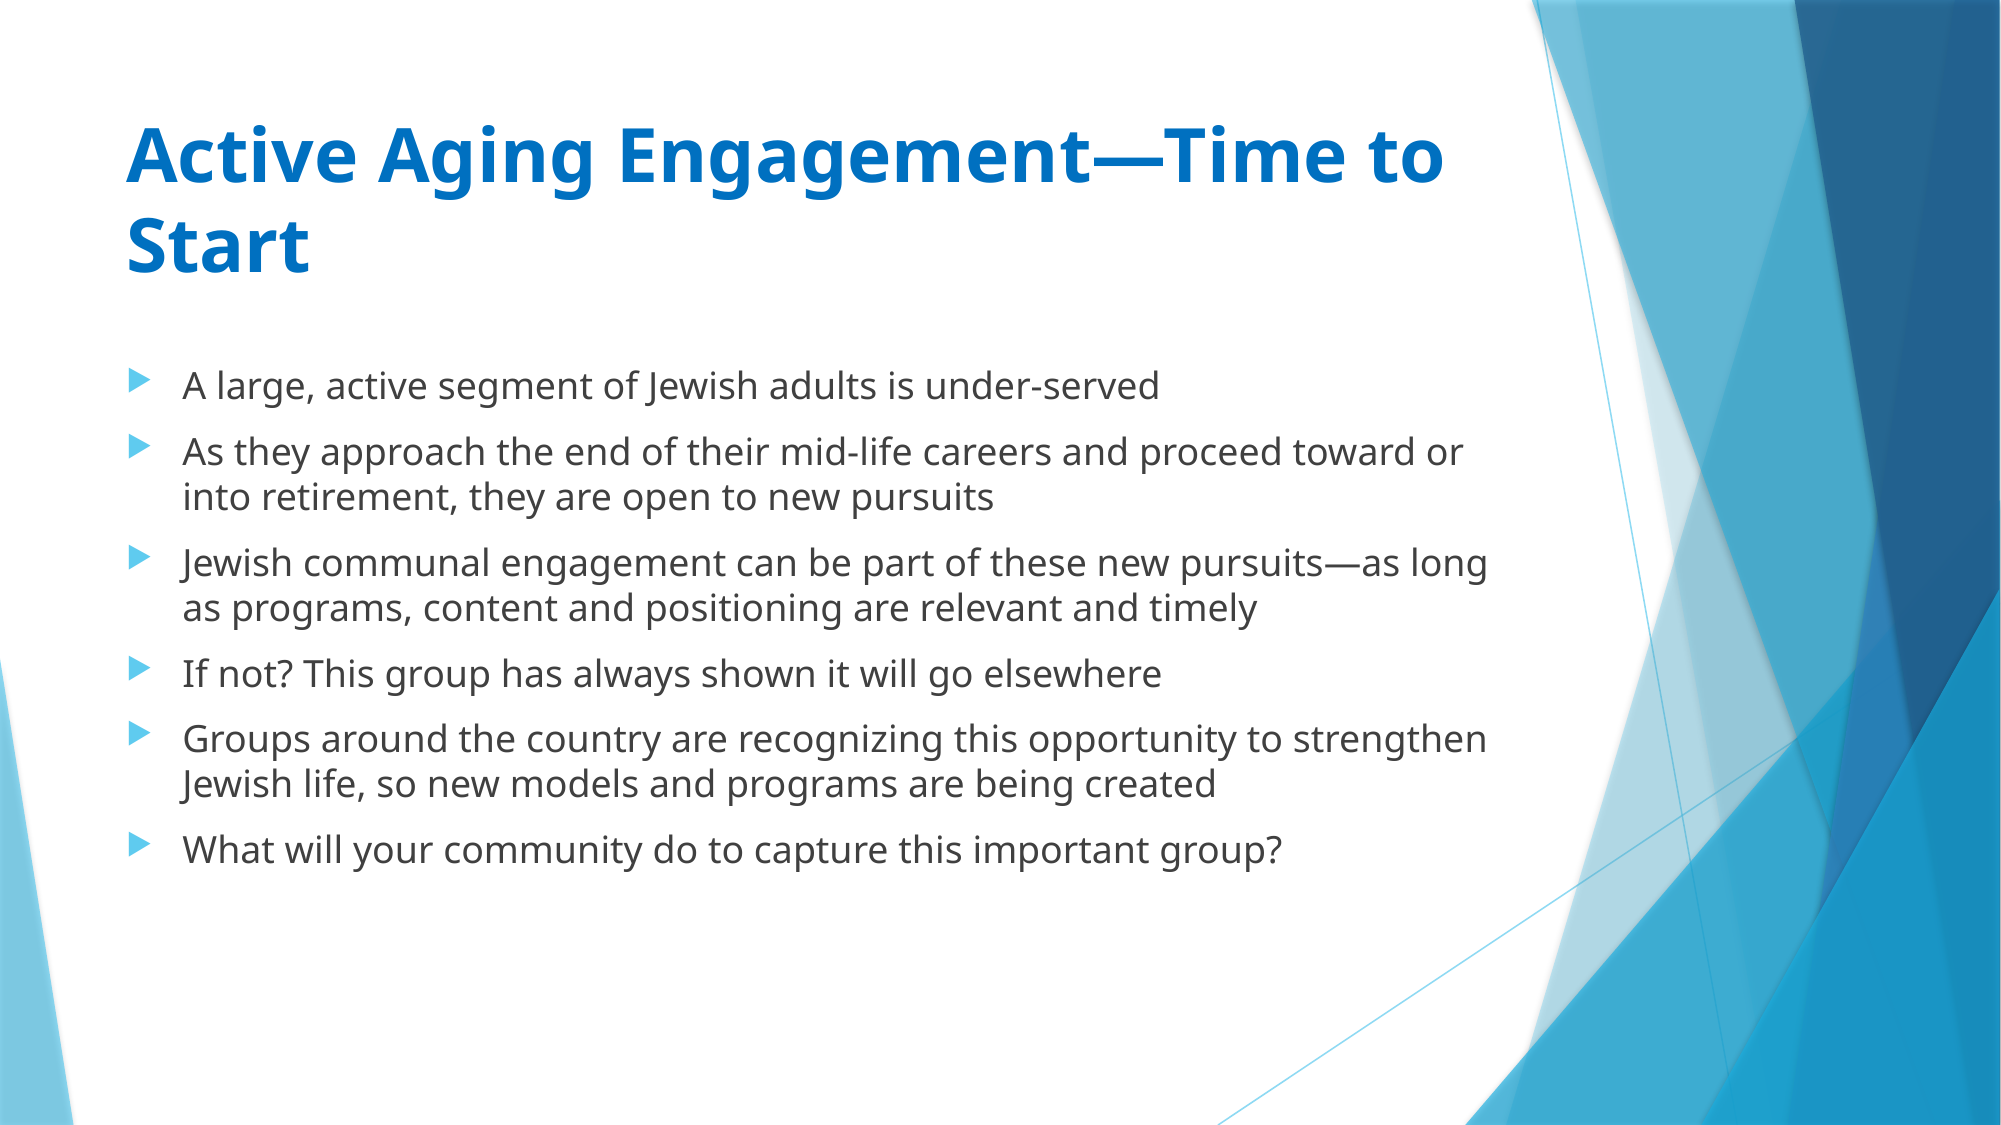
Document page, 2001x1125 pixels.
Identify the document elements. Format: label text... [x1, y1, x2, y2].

title Active Aging Engagement—Time to Start [111, 99, 1522, 317]
list A large, active segment of Jewish adults is under-served As they approach the end of their mid-life careers and proceed toward or into retirement, they are open to new pursuits Jewish communal engagement can be part of these new pursuits—as long as programs, content and positioning are relevant and timely If not? This group has always shown it will go elsewhere Groups around the country are recognizing this opportunity to strengthen Jewish life, so new models and programs are being created What will your community do to capture this important group? [111, 354, 1522, 992]
